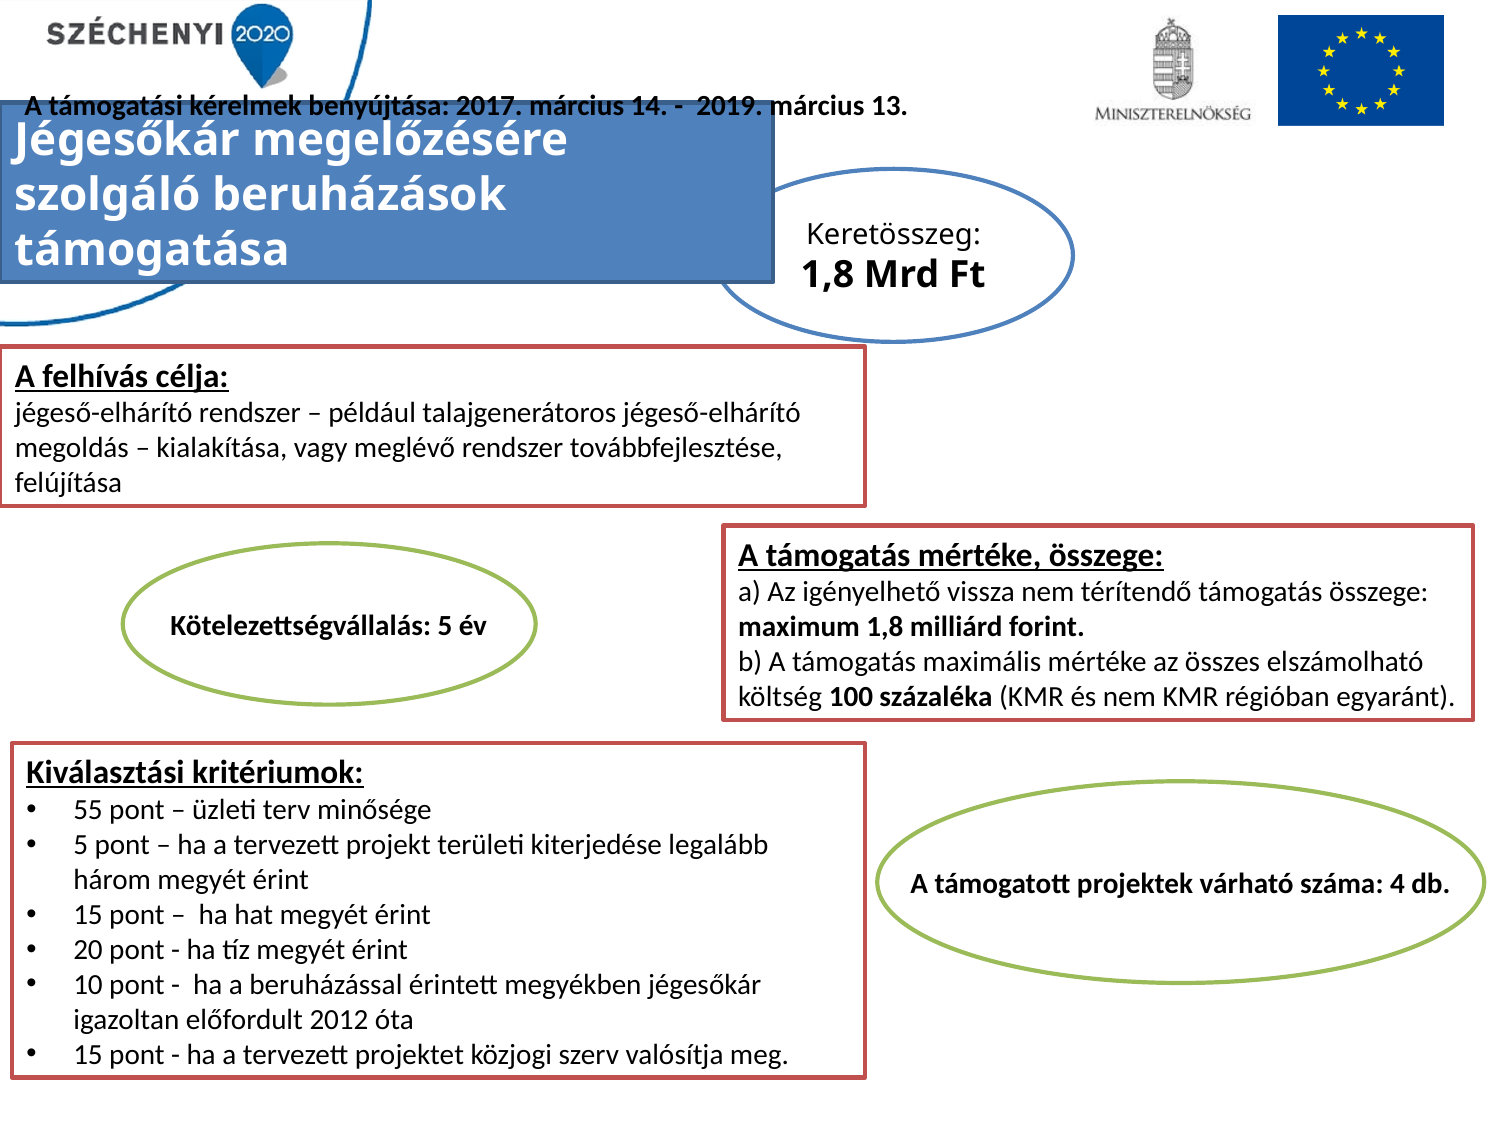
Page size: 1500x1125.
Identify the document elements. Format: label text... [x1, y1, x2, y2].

picture [0, 284, 372, 327]
text_box A támogatott projektek várható száma: 4 db. [895, 856, 1466, 907]
picture [0, 0, 372, 100]
picture [1278, 15, 1444, 126]
text_box A támogatás mértéke, összege: a) Az igényelhető vissza nem térítendő támogatás összege: maximum 1,8 milliárd forint. b) A támogatás maximális mértéke az összes elszámolható költség 100 százaléka (KMR és nem KMR régióban egyaránt). [721, 523, 1475, 722]
text_box A felhívás célja: jégeső-elhárító rendszer – például talajgenerátoros jégeső-elhárító megoldás – kialakítása, vagy meglévő rendszer továbbfejlesztése, felújítása [0, 344, 867, 508]
text_box Keretösszeg: 1,8 Mrd Ft [721, 166, 1076, 344]
text_box Kiválasztási kritériumok: 55 pont – üzleti terv minősége 5 pont – ha a tervezett projekt területi kiterjedése legalább három megyét érint 15 pont – ha hat megyét érint 20 pont - ha tíz megyét érint 10 pont - ha a beruházással érintett megyékben jégesőkár igazoltan előfordult 2012 óta 15 pont - ha a tervezett projektet közjogi szerv valósítja meg. [10, 741, 867, 1080]
text_box [120, 541, 538, 707]
text_box Jégesőkár megelőzésére szolgáló beruházások támogatása [0, 100, 775, 284]
text_box Kötelezettségvállalás: 5 év [155, 598, 503, 649]
picture [1092, 14, 1256, 126]
text_box [875, 779, 1487, 986]
text_box A támogatási kérelmek benyújtása: 2017. március 14. - 2019. március 13. [9, 79, 931, 129]
